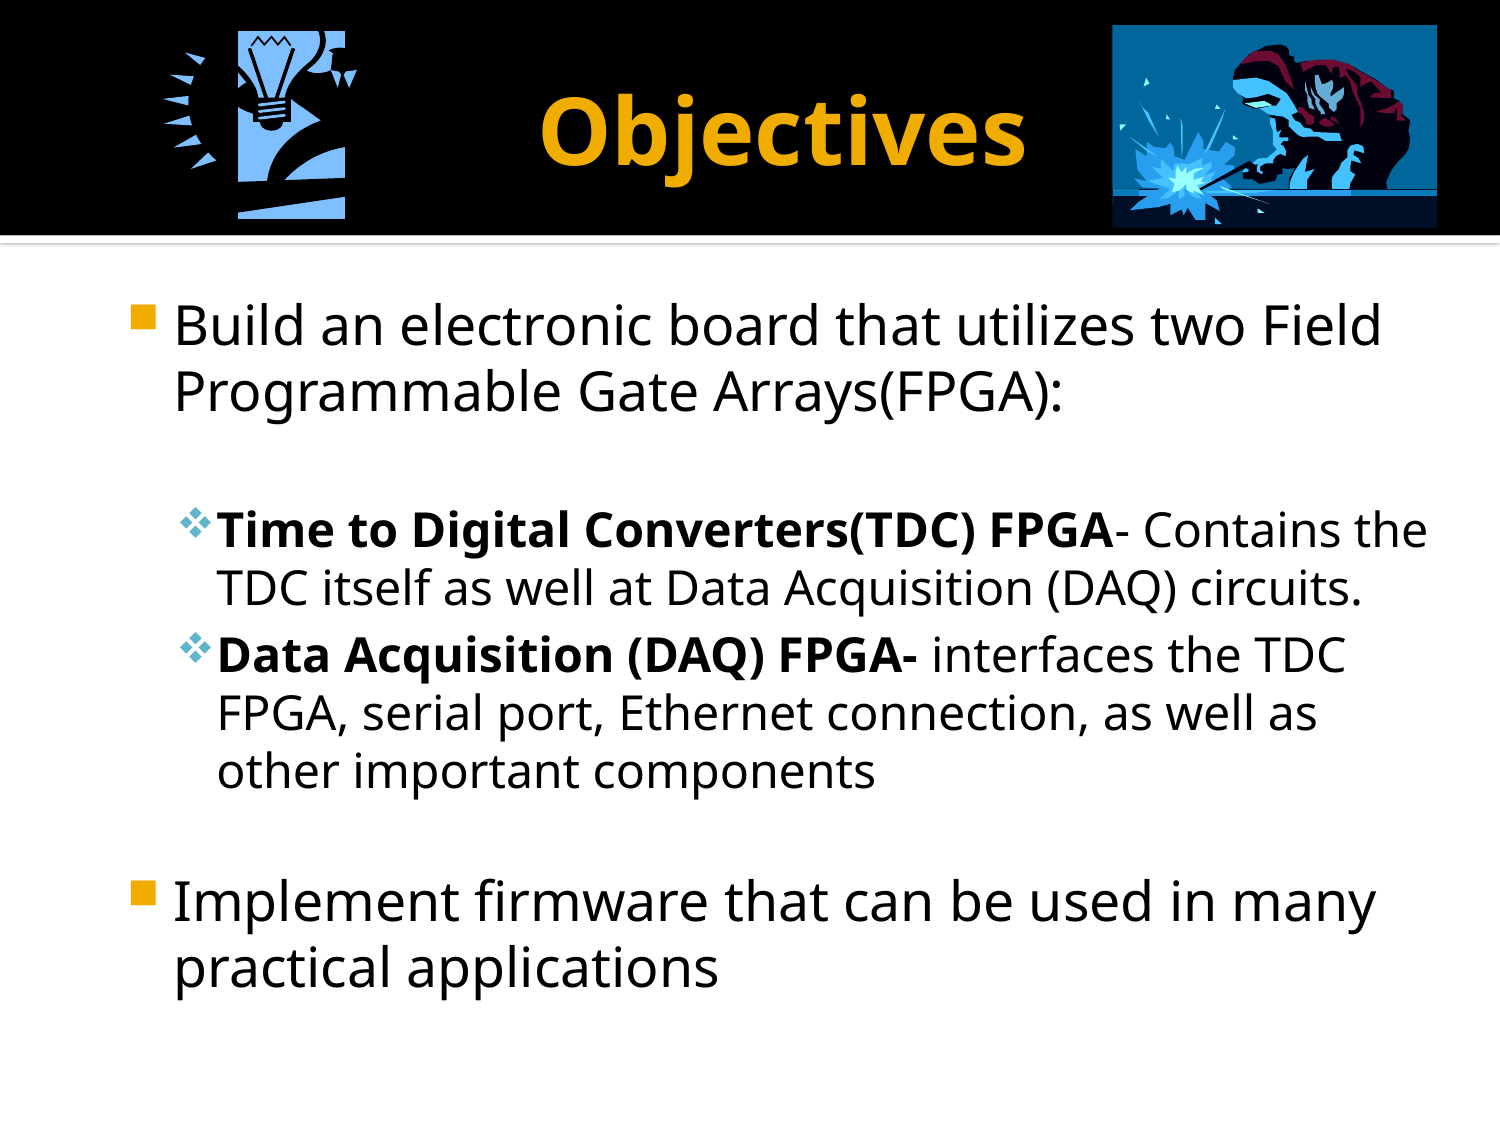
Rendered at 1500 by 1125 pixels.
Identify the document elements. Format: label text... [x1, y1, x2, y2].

picture [1112, 45, 1438, 229]
title Objectives [75, 25, 1110, 231]
picture [162, 0, 450, 220]
list Build an electronic board that utilizes two Field Programmable Gate Arrays(FPGA): Time to Digital Converters(TDC) FPGA- Contains the TDC itself as well at Data Acquisition (DAQ) circuits. Data Acquisition (DAQ) FPGA- interfaces the TDC FPGA, serial port, Ethernet connection, as well as other important components Implement firmware that can be used in many practical applications [99, 275, 1450, 1034]
picture [1146, 113, 1151, 122]
